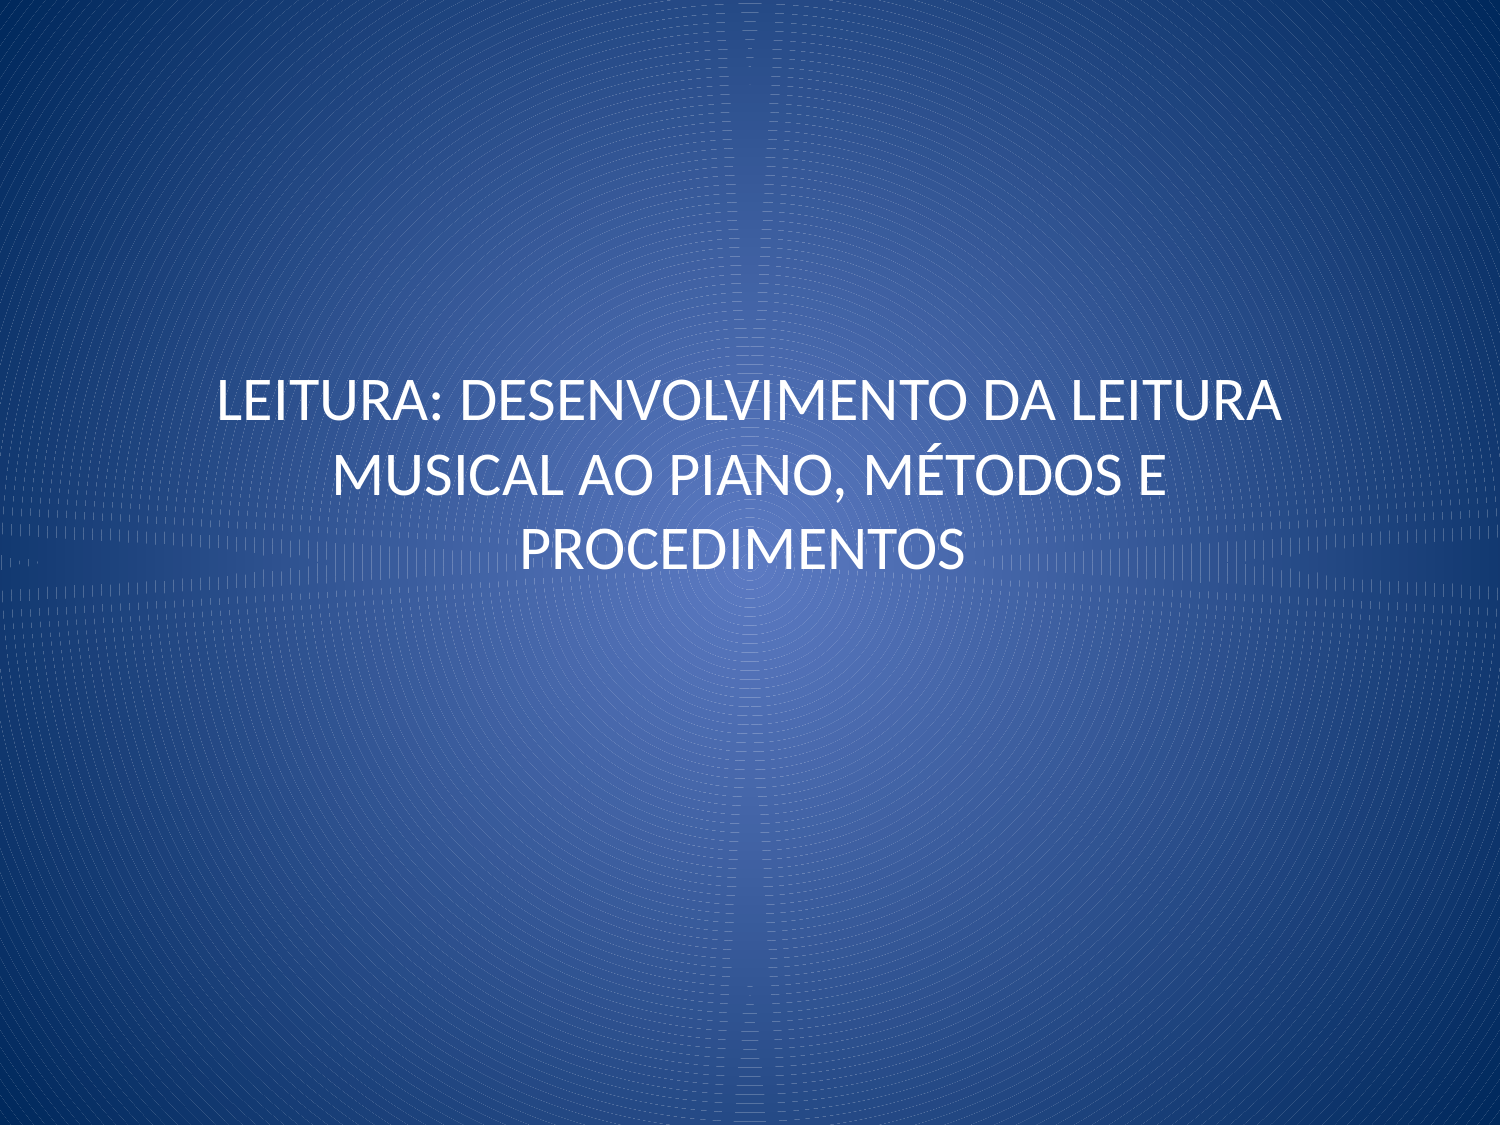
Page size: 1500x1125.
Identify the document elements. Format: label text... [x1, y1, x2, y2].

title LEITURA: DESENVOLVIMENTO DA LEITURA MUSICAL AO PIANO, MÉTODOS E PROCEDIMENTOS [112, 349, 1388, 591]
